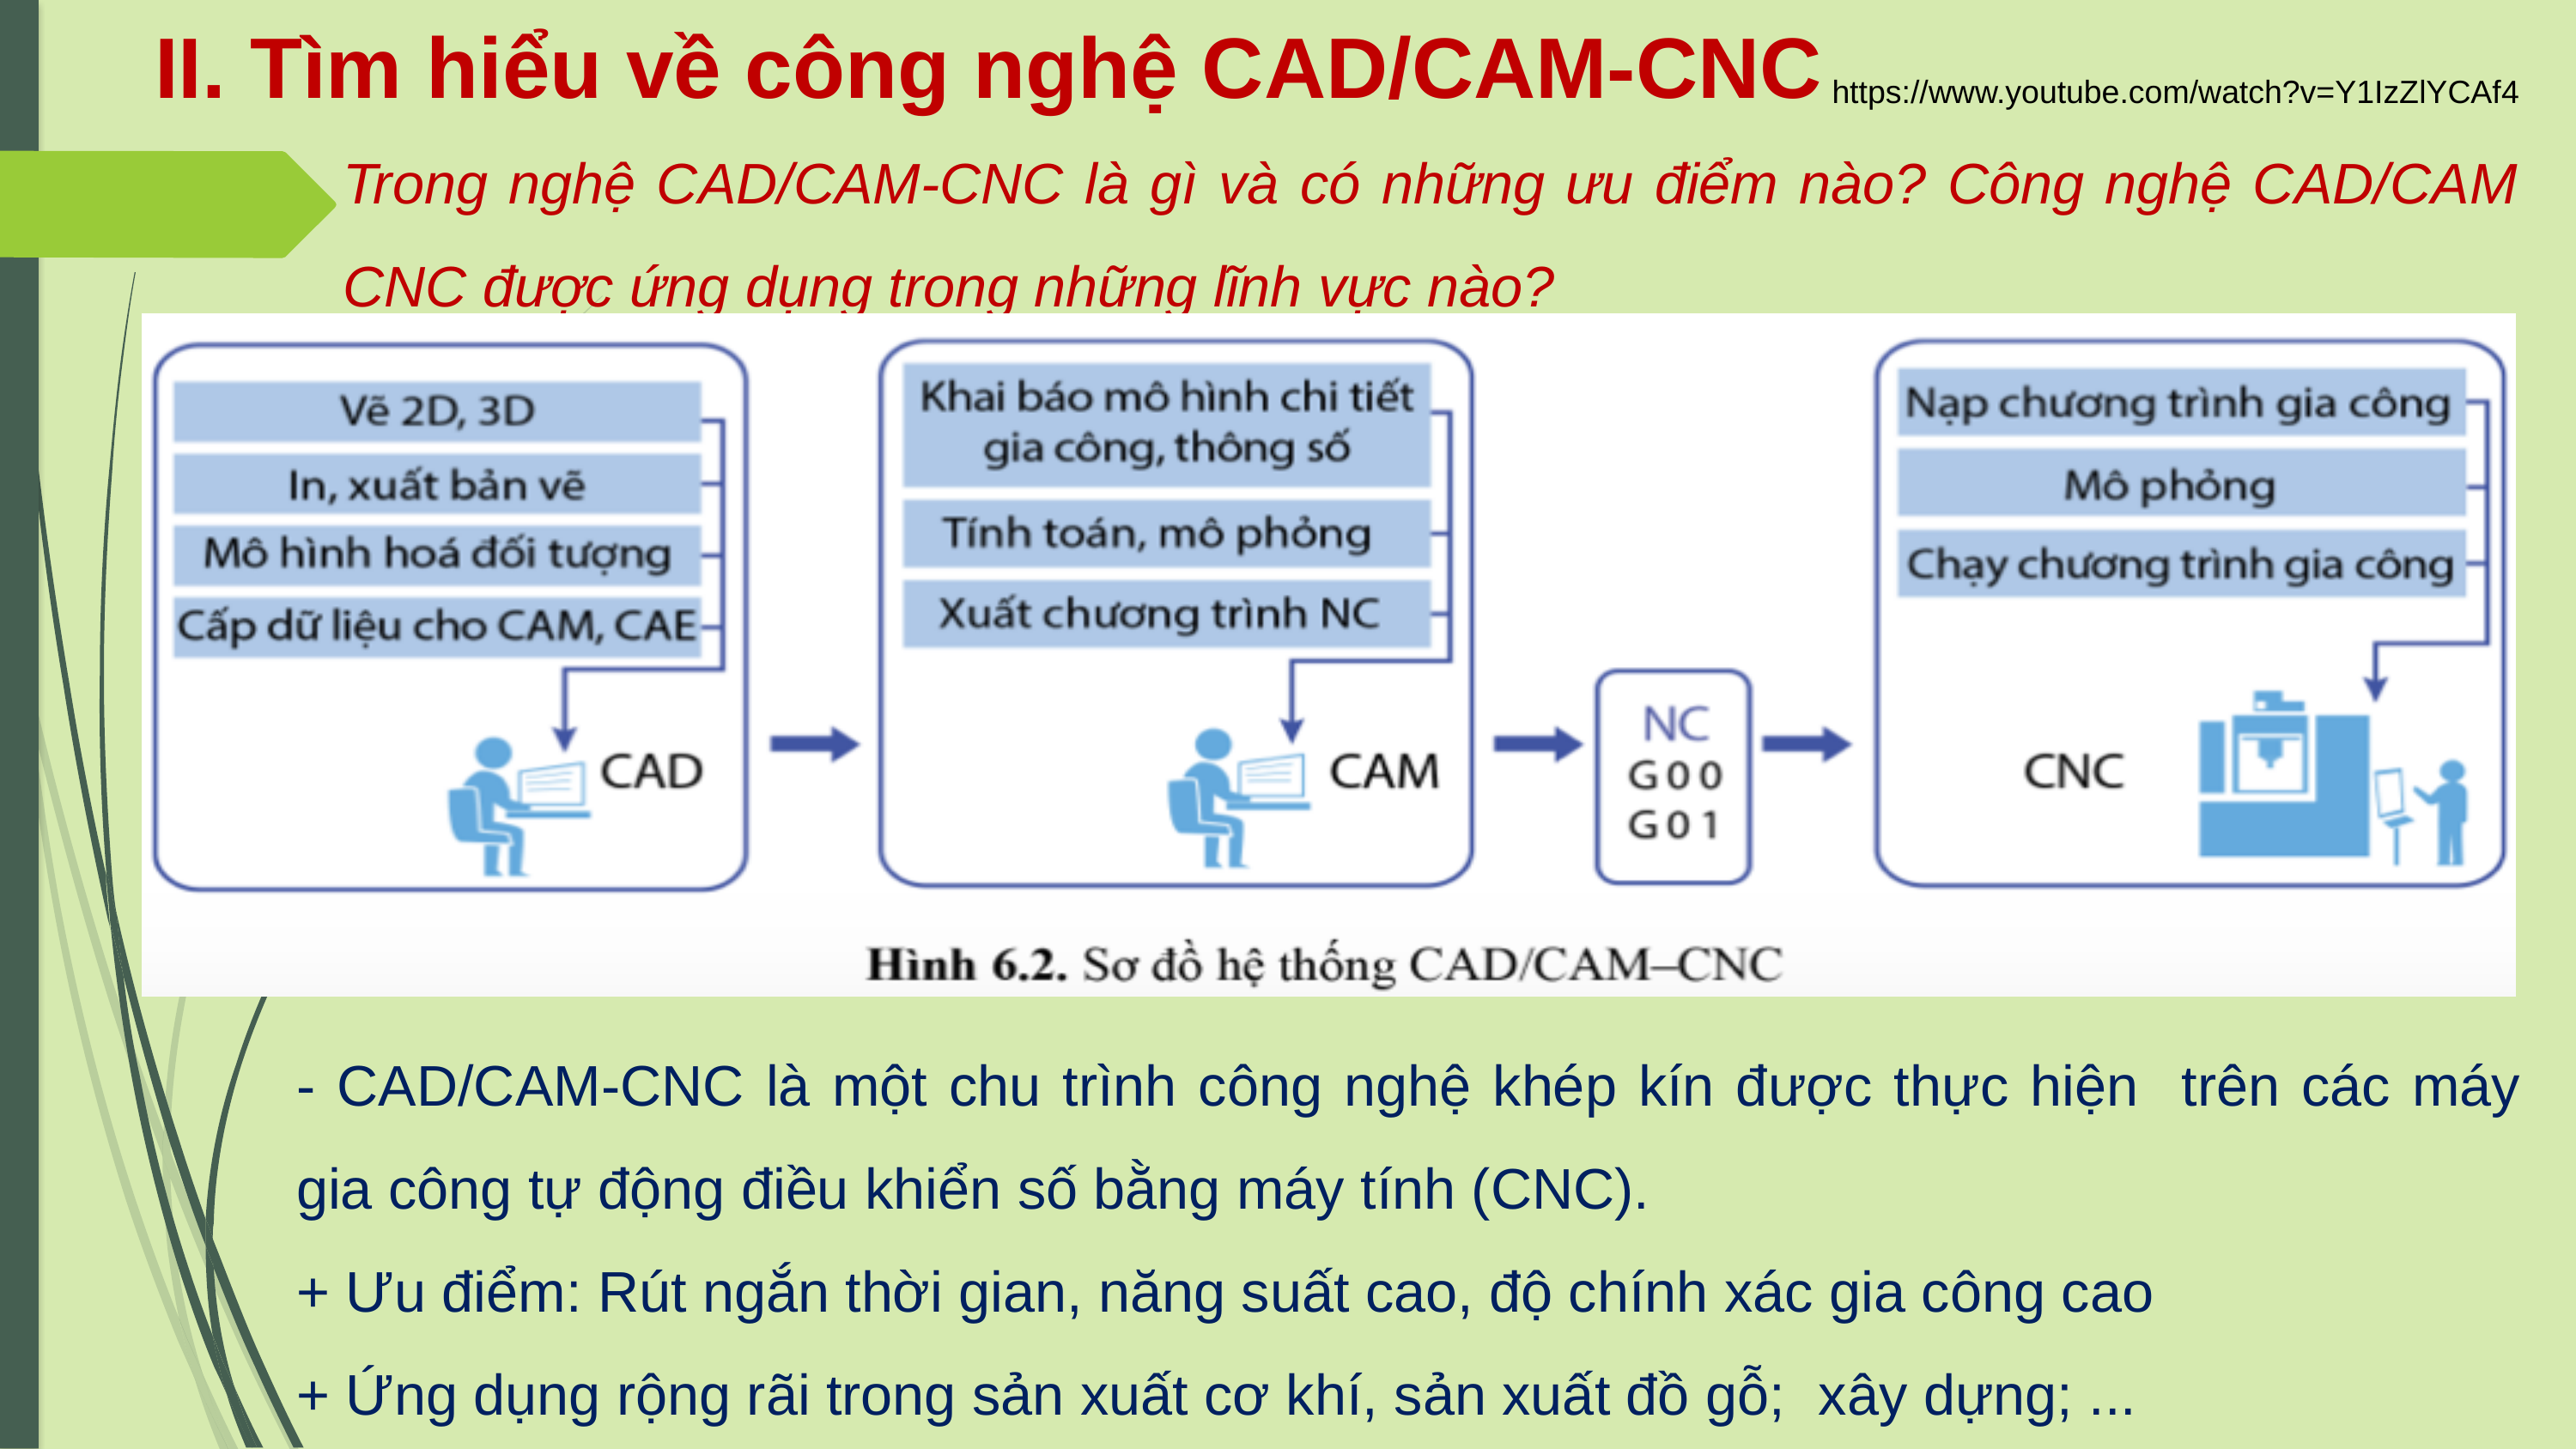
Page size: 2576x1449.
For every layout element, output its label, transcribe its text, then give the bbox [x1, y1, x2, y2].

text_box https://www.youtube.com/watch?v=Y1IzZlYCAf4 [1819, 64, 2533, 116]
text_box Trong nghệ CAD/CAM-CNC là gì và có những ưu điểm nào? Công nghệ CAD/CAM CNC được ứng dụng trong những lĩnh vực nào? [330, 116, 2532, 324]
picture [141, 313, 2516, 997]
text_box II. Tìm hiểu về công nghệ CAD/CAM-CNC [142, 6, 1893, 123]
text_box - CAD/CAM-CNC là một chu trình công nghệ khép kín được thực hiện trên các máy gia công tự động điều khiển số bằng máy tính (CNC). + Ưu điểm: Rút ngắn thời gian, năng suất cao, độ chính xác gia công cao + Ứng dụng rộng rãi trong sản xuất cơ khí, sản xuất đồ gỗ; xây dựng; ... [283, 1008, 2537, 1434]
